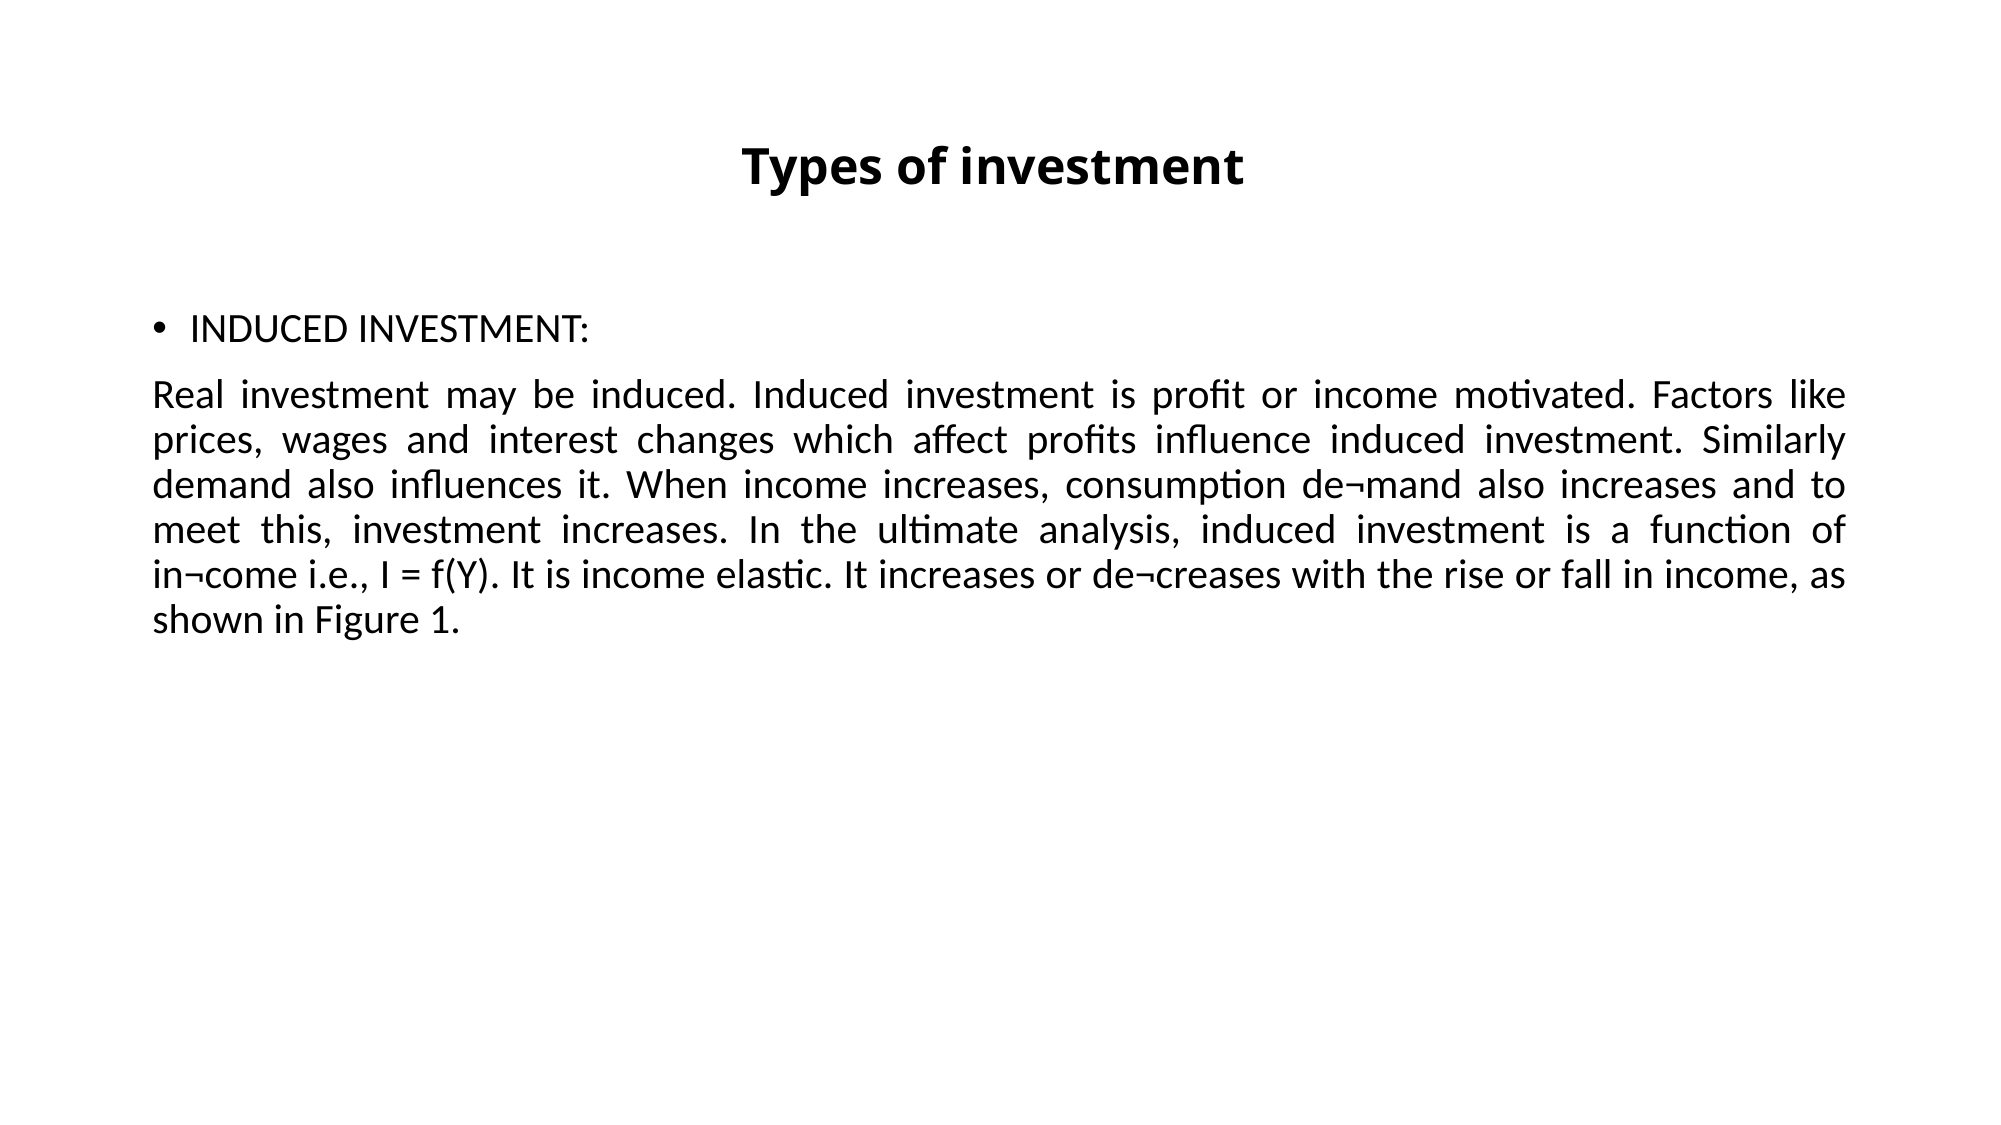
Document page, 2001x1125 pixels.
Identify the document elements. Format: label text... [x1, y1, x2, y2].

list INDUCED INVESTMENT: Real investment may be induced. Induced investment is profit or income motivated. Factors like prices, wages and interest changes which affect profits influence induced investment. Similarly demand also influences it. When income increases, consumption de¬mand also increases and to meet this, investment increases. In the ultimate analysis, induced investment is a function of in¬come i.e., I = f(Y). It is income elastic. It increases or de¬creases with the rise or fall in income, as shown in Figure 1. [137, 299, 1863, 1014]
title Types of investment [137, 59, 1863, 278]
